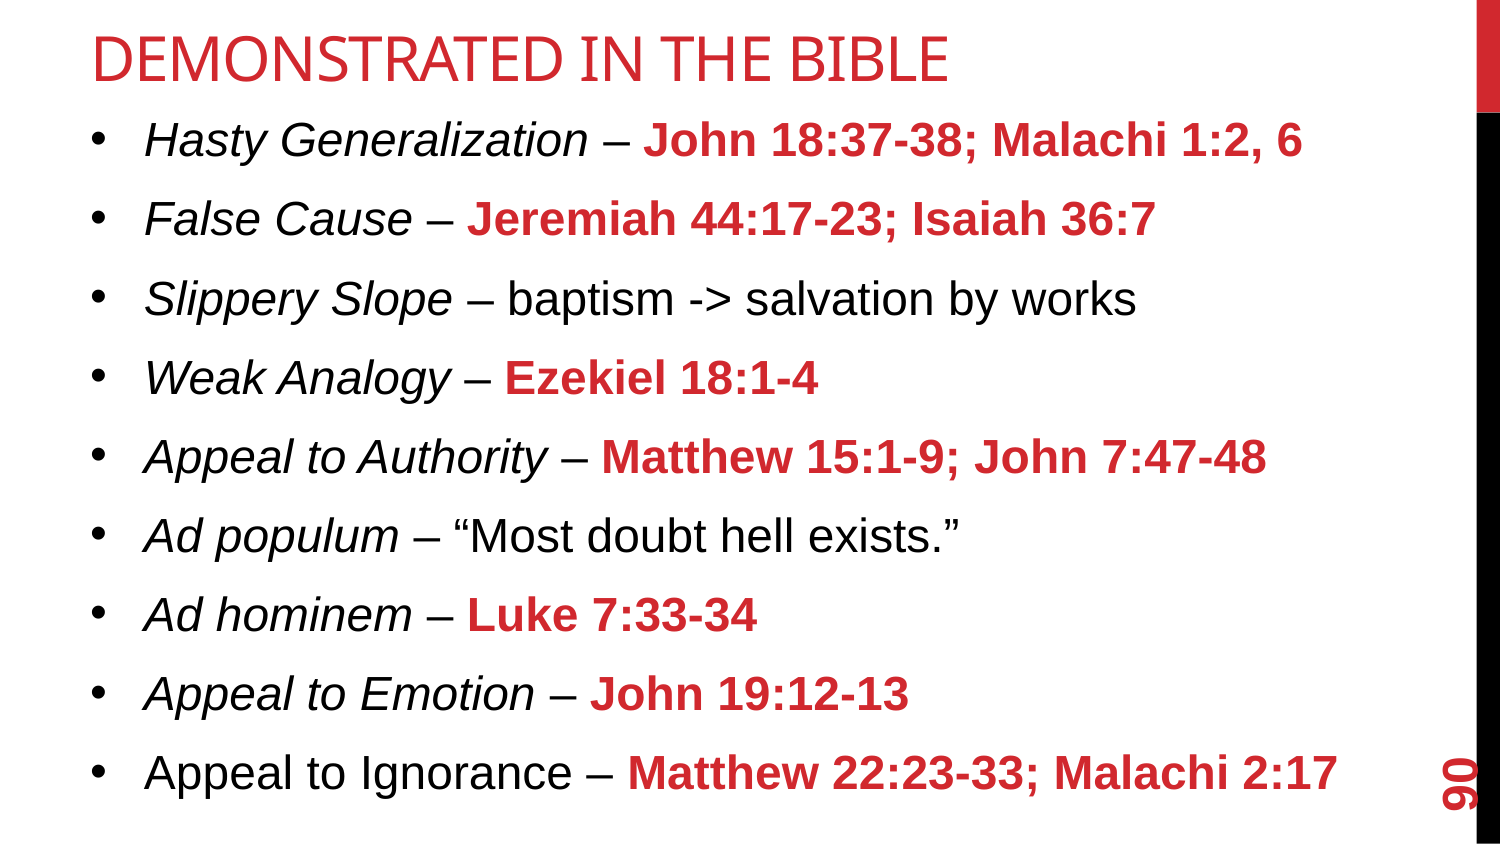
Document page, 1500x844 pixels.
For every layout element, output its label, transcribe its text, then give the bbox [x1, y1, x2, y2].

list Hasty Generalization – John 18:37-38; Malachi 1:2, 6 False Cause – Jeremiah 44:17-23; Isaiah 36:7 Slippery Slope – baptism -> salvation by works Weak Analogy – Ezekiel 18:1-4 Appeal to Authority – Matthew 15:1-9; John 7:47-48 Ad populum – “Most doubt hell exists.” Ad hominem – Luke 7:33-34 Appeal to Emotion – John 19:12-13 Appeal to Ignorance – Matthew 22:23-33; Malachi 2:17 [75, 101, 1425, 811]
title Demonstrated In the Bible [75, 11, 1425, 101]
slide_number 90 [1427, 665, 1488, 828]
